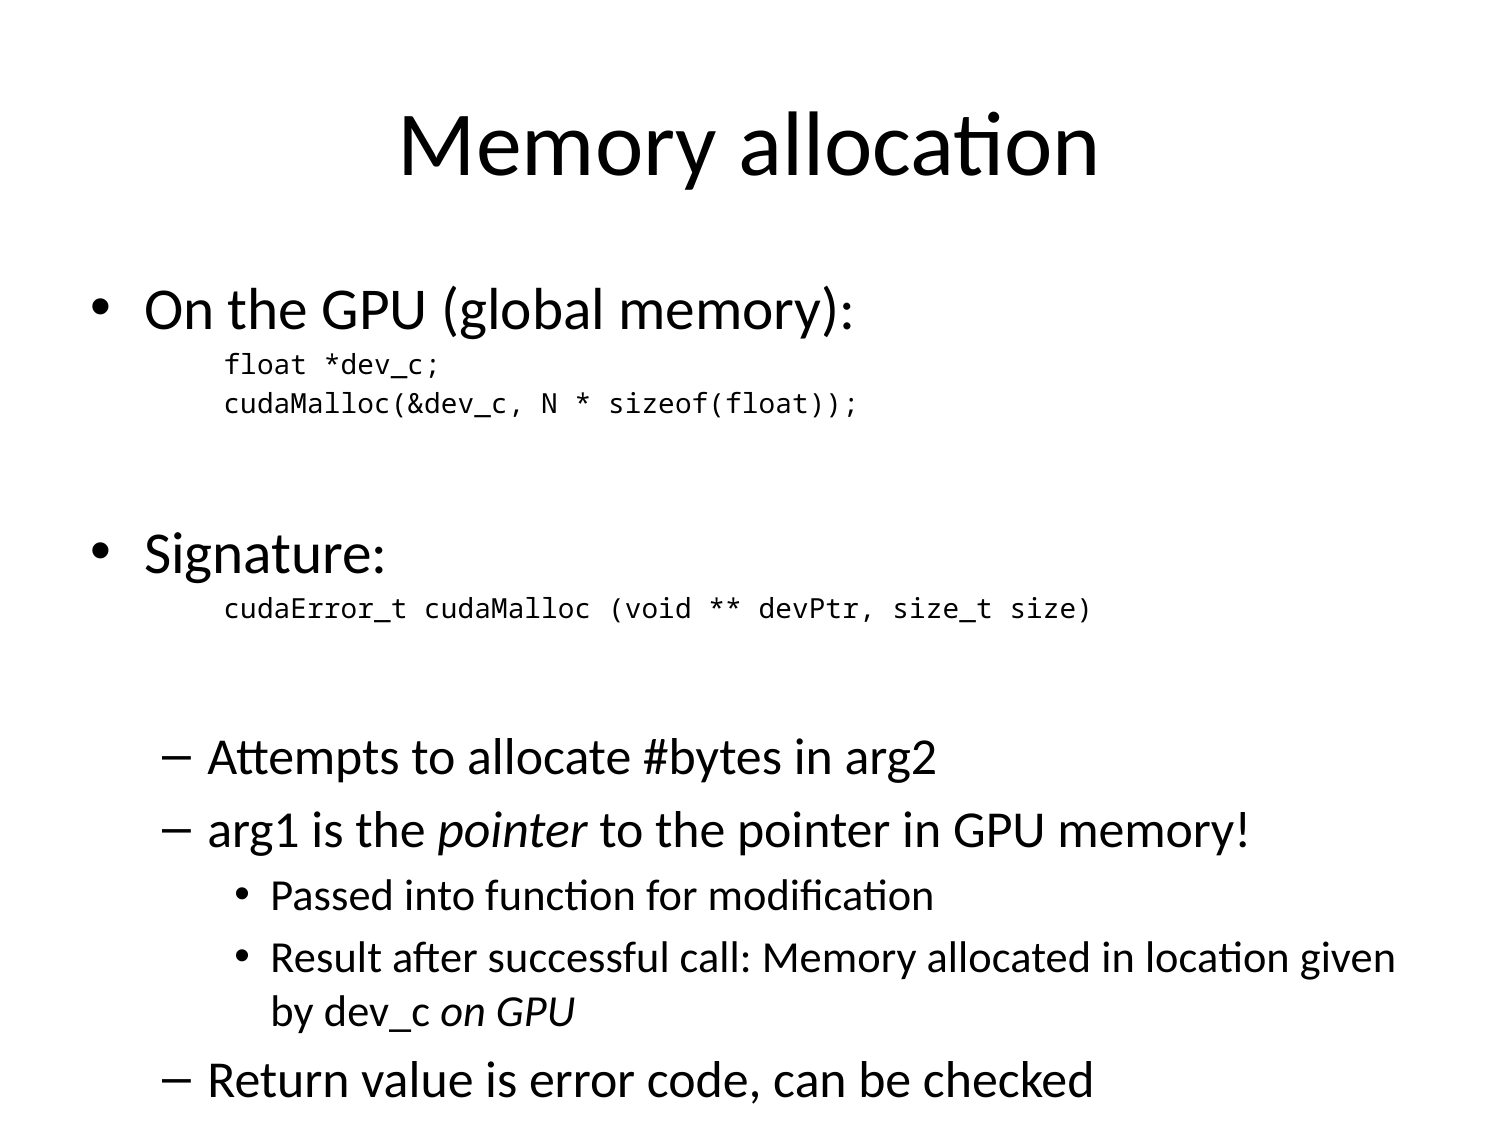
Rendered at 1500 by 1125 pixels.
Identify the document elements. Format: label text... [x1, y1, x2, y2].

title Memory allocation [75, 45, 1425, 233]
list On the GPU (global memory): float *dev_c; cudaMalloc(&dev_c, N * sizeof(float)); Signature: cudaError_t cudaMalloc (void ** devPtr, size_t size) Attempts to allocate #bytes in arg2 arg1 is the pointer to the pointer in GPU memory! Passed into function for modification Result after successful call: Memory allocated in location given by dev_c on GPU Return value is error code, can be checked [75, 262, 1425, 1125]
